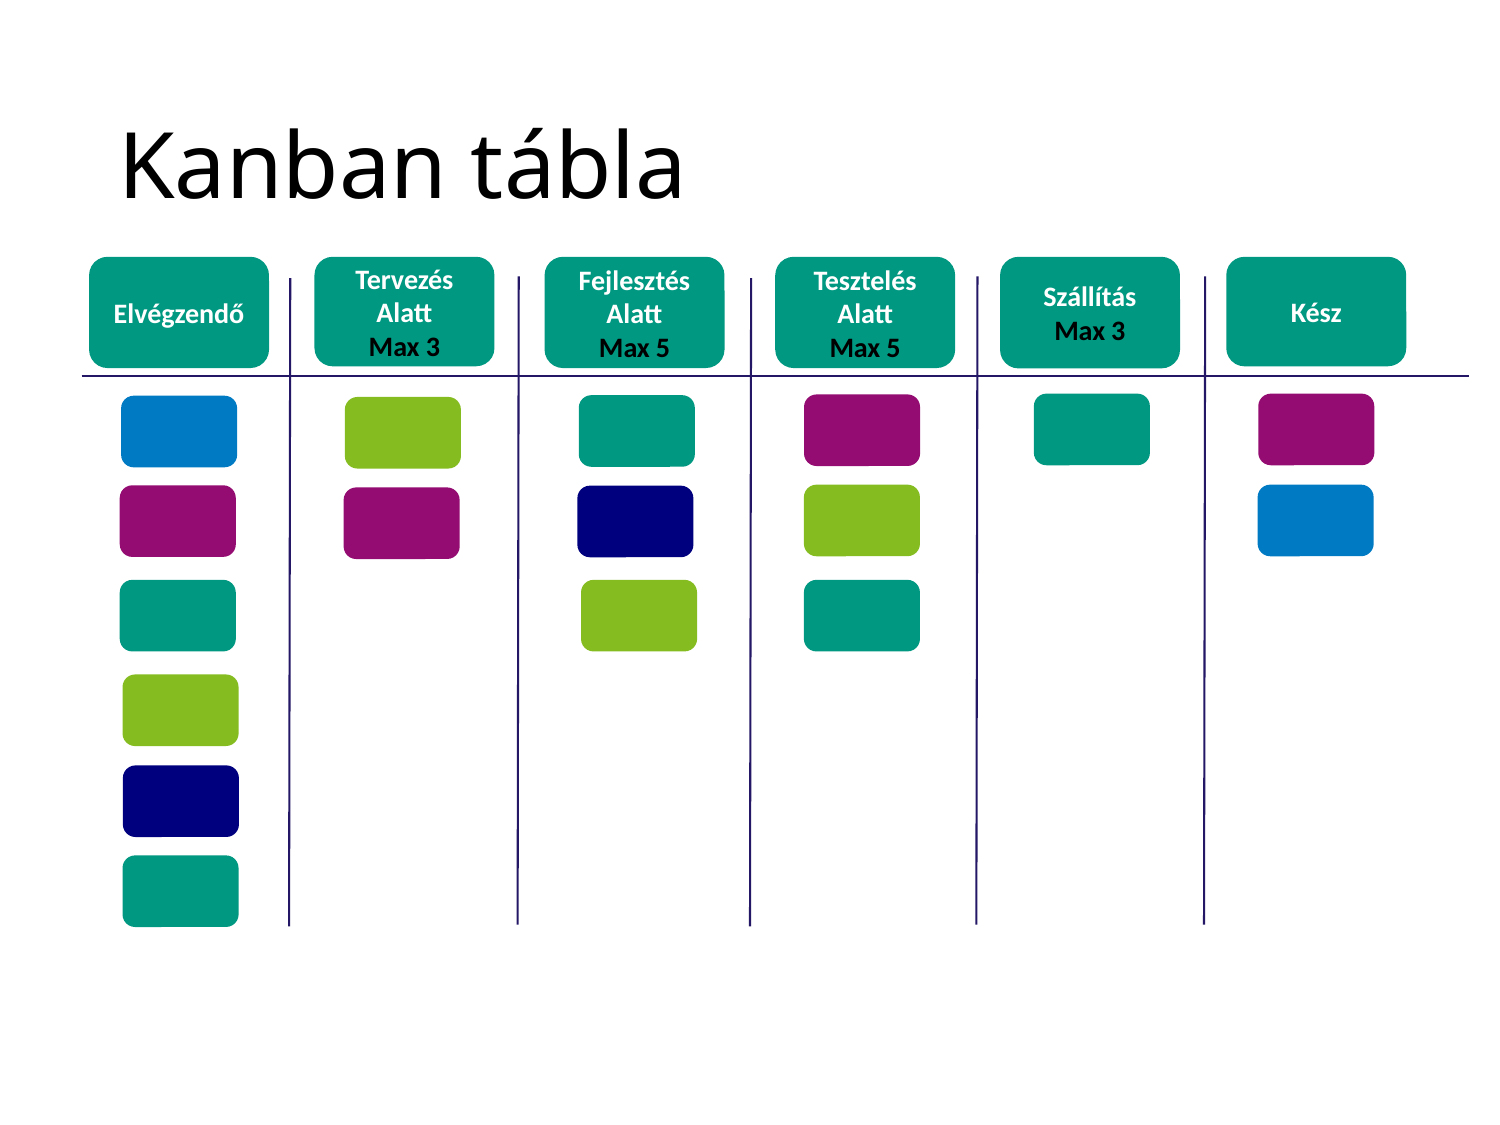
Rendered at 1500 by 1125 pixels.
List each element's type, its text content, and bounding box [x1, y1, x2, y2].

text_box [578, 395, 695, 467]
text_box [803, 484, 920, 557]
text_box [121, 395, 238, 468]
text_box [1033, 393, 1150, 466]
text_box [577, 485, 694, 558]
text_box Tesztelés Alatt Max 5 [774, 255, 957, 370]
title Kanban tábla [103, 59, 1397, 278]
text_box [122, 765, 239, 838]
text_box [122, 674, 239, 747]
text_box [804, 394, 921, 467]
text_box [803, 579, 920, 652]
text_box Kész [1225, 255, 1408, 368]
text_box [119, 485, 236, 557]
text_box [122, 855, 239, 928]
text_box Szállítás Max 3 [999, 255, 1182, 370]
text_box [344, 396, 461, 469]
text_box [581, 579, 698, 652]
text_box Tervezés Alatt Max 3 [313, 255, 496, 368]
text_box [119, 579, 236, 652]
text_box [343, 487, 460, 560]
text_box [1257, 484, 1374, 557]
text_box [1258, 393, 1375, 466]
text_box Fejlesztés Alatt Max 5 [543, 255, 726, 370]
text_box Elvégzendő [88, 255, 271, 370]
